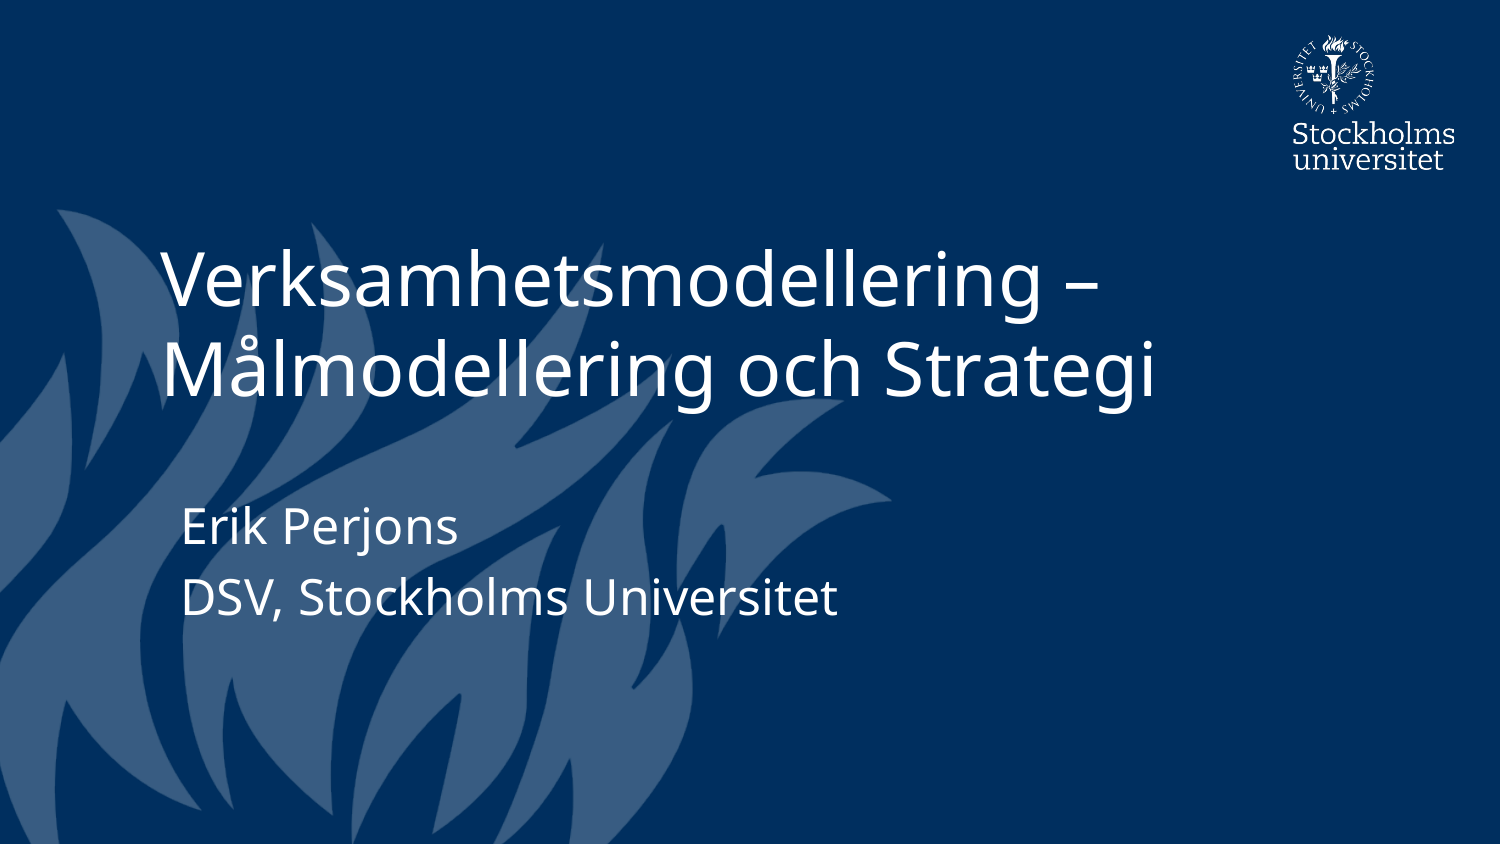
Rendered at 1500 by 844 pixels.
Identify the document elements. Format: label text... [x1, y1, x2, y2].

subtitle Erik Perjons DSV, Stockholms Universitet [165, 486, 1254, 659]
title Verksamhetsmodellering – Målmodellering och Strategi [148, 233, 1415, 410]
